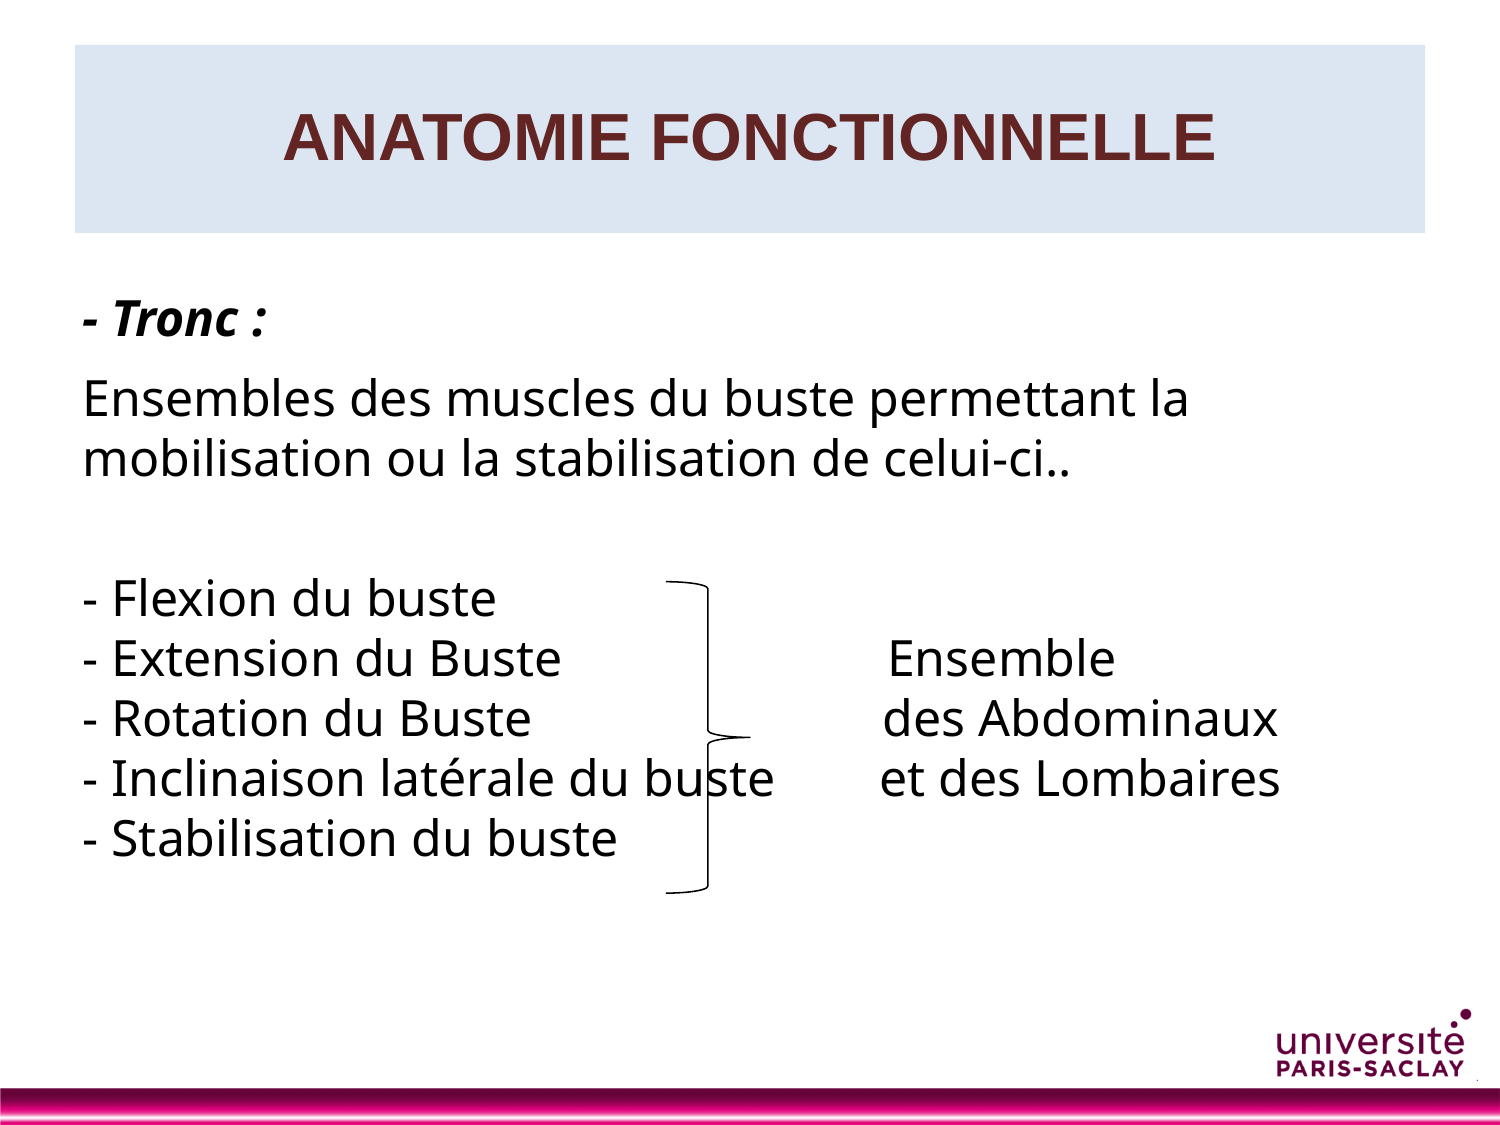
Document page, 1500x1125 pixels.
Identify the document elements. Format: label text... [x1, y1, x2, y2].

title ANATOMIE FONCTIONNELLE [74, 44, 1426, 234]
picture [2, 1089, 1499, 1125]
picture [1268, 1007, 1478, 1081]
text_box - Tronc : Ensembles des muscles du buste permettant la mobilisation ou la stabilisation de celui-ci.. - Flexion du buste - Extension du Buste Ensemble - Rotation du Buste des Abdominaux - Inclinaison latérale du buste et des Lombaires - Stabilisation du buste [74, 248, 1426, 994]
text_box [665, 580, 751, 894]
